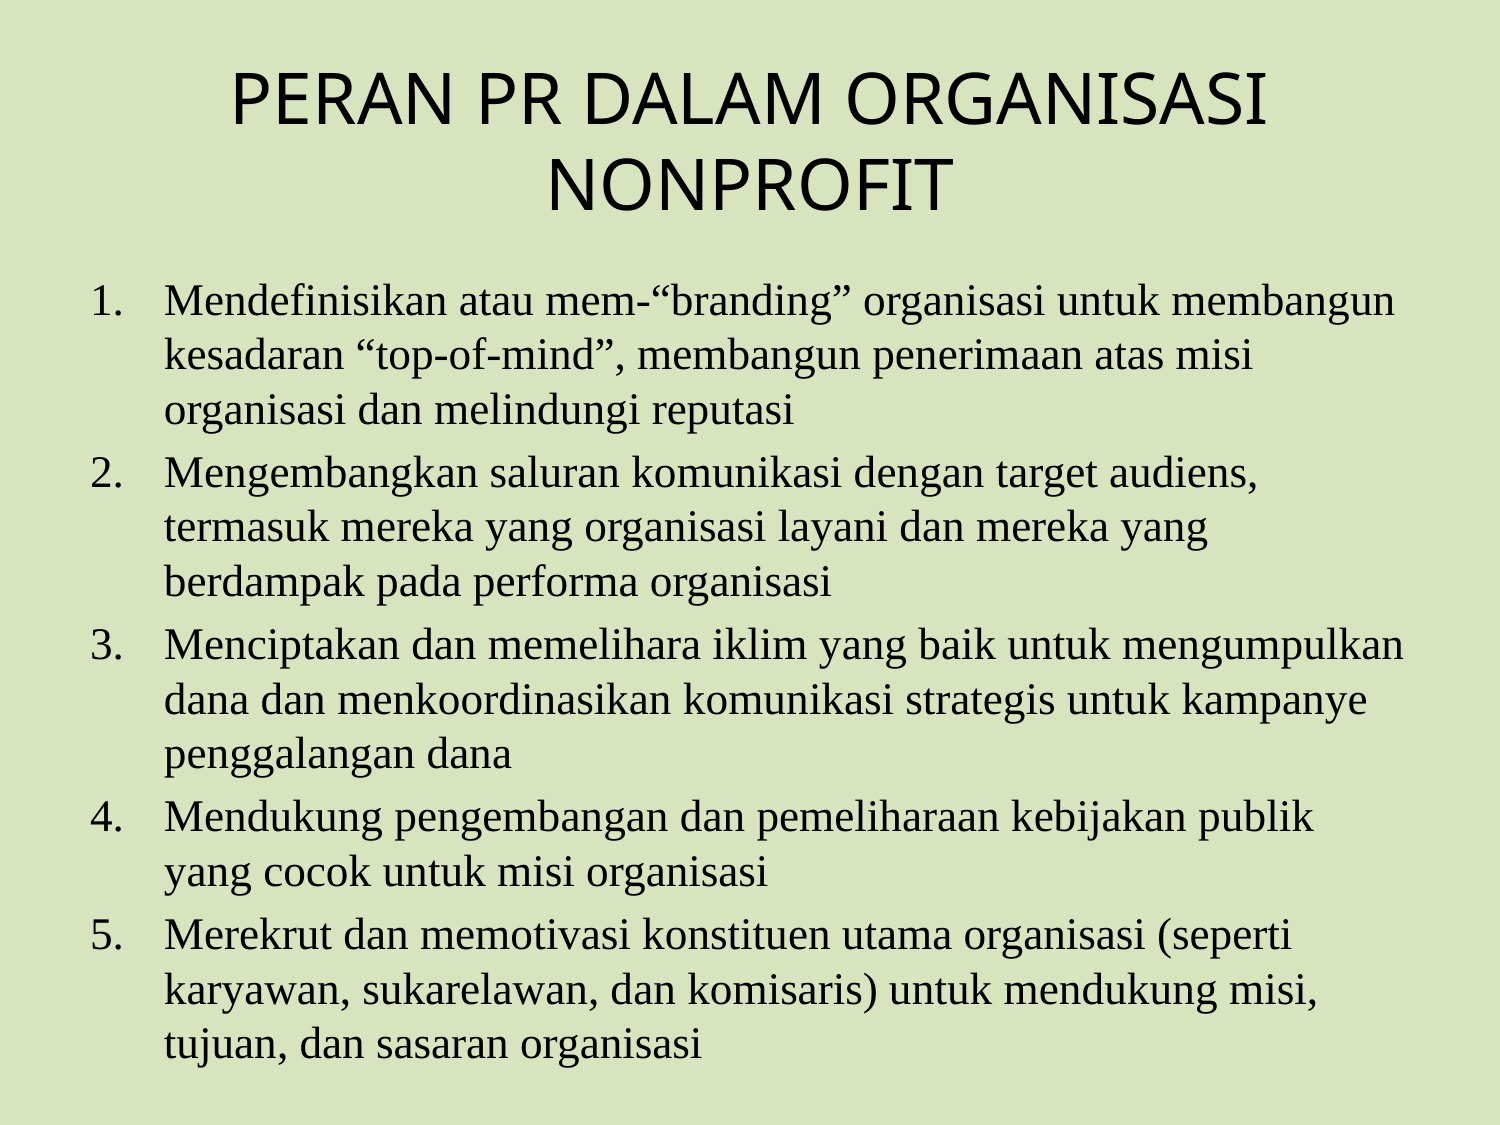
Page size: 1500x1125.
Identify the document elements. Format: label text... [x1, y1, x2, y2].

title PERAN PR DALAM ORGANISASI NONPROFIT [75, 45, 1425, 233]
list Mendefinisikan atau mem-“branding” organisasi untuk membangun kesadaran “top-of-mind”, membangun penerimaan atas misi organisasi dan melindungi reputasi Mengembangkan saluran komunikasi dengan target audiens, termasuk mereka yang organisasi layani dan mereka yang berdampak pada performa organisasi Menciptakan dan memelihara iklim yang baik untuk mengumpulkan dana dan menkoordinasikan komunikasi strategis untuk kampanye penggalangan dana Mendukung pengembangan dan pemeliharaan kebijakan publik yang cocok untuk misi organisasi Merekrut dan memotivasi konstituen utama organisasi (seperti karyawan, sukarelawan, dan komisaris) untuk mendukung misi, tujuan, dan sasaran organisasi [75, 262, 1425, 1084]
